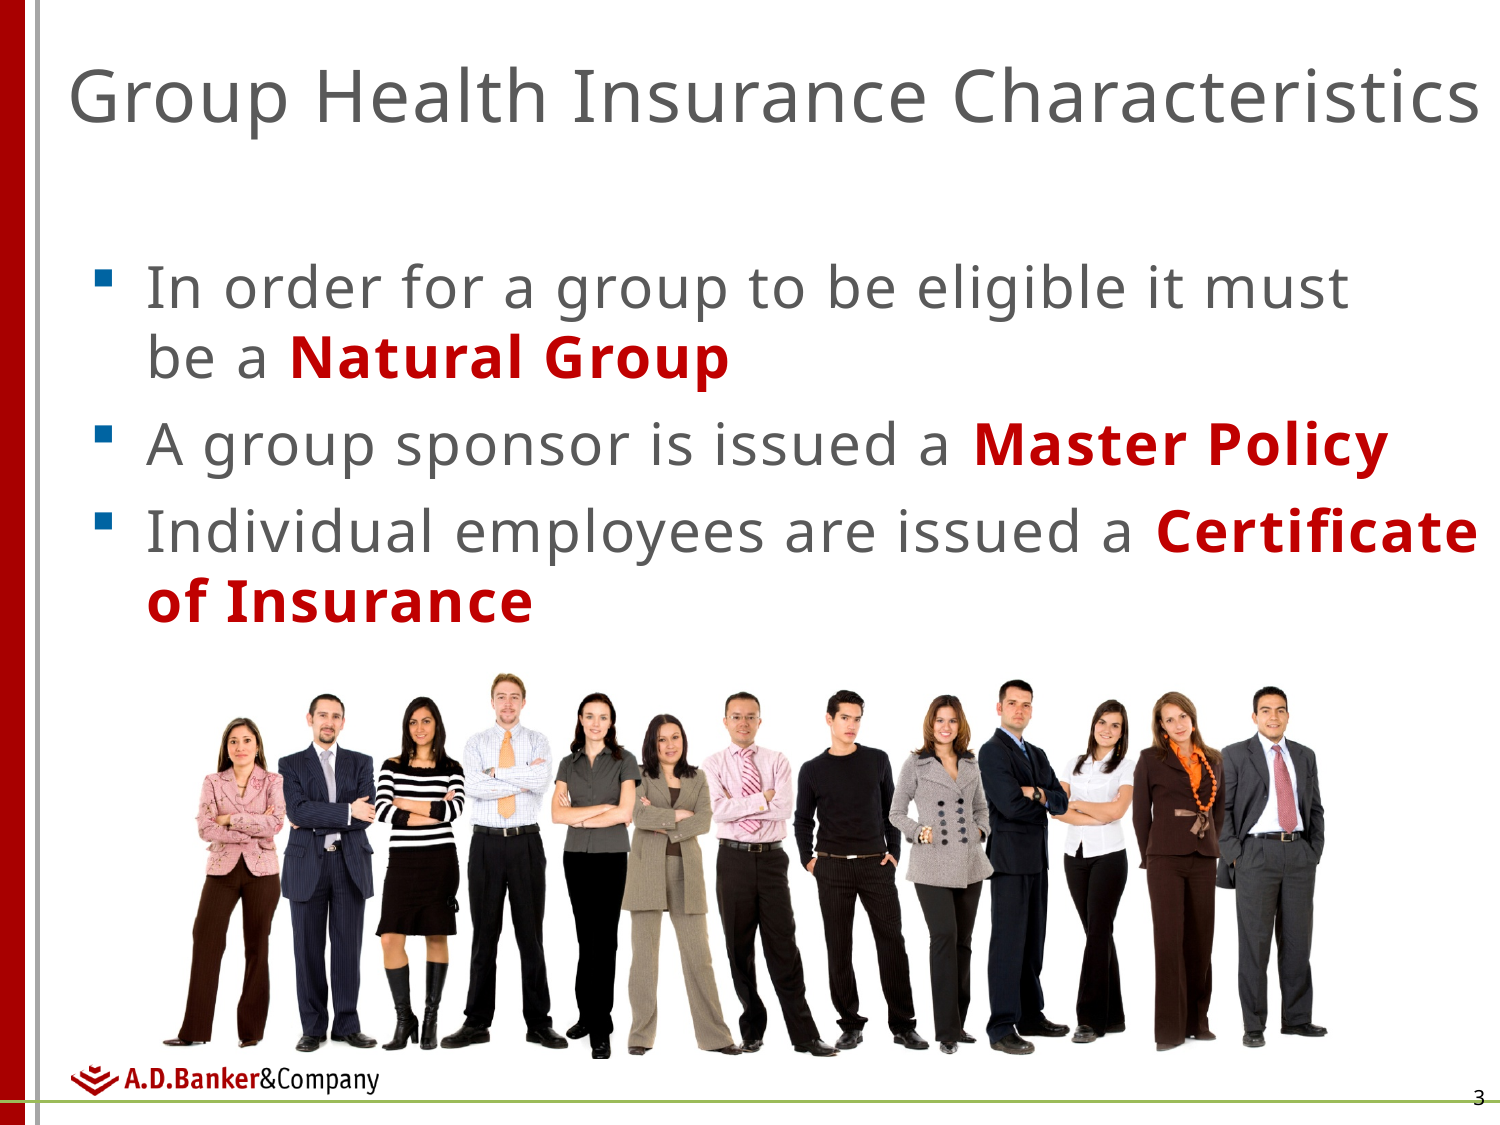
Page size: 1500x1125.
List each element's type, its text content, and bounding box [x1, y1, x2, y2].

picture [137, 661, 1363, 1059]
picture [71, 1064, 379, 1096]
text_box 3 [1412, 1077, 1500, 1125]
list In order for a group to be eligible it must be a Natural Group A group sponsor is issued a Master Policy Individual employees are issued a Certificate of Insurance [75, 242, 1500, 986]
title Group Health Insurance Characteristics [37, 0, 1500, 188]
